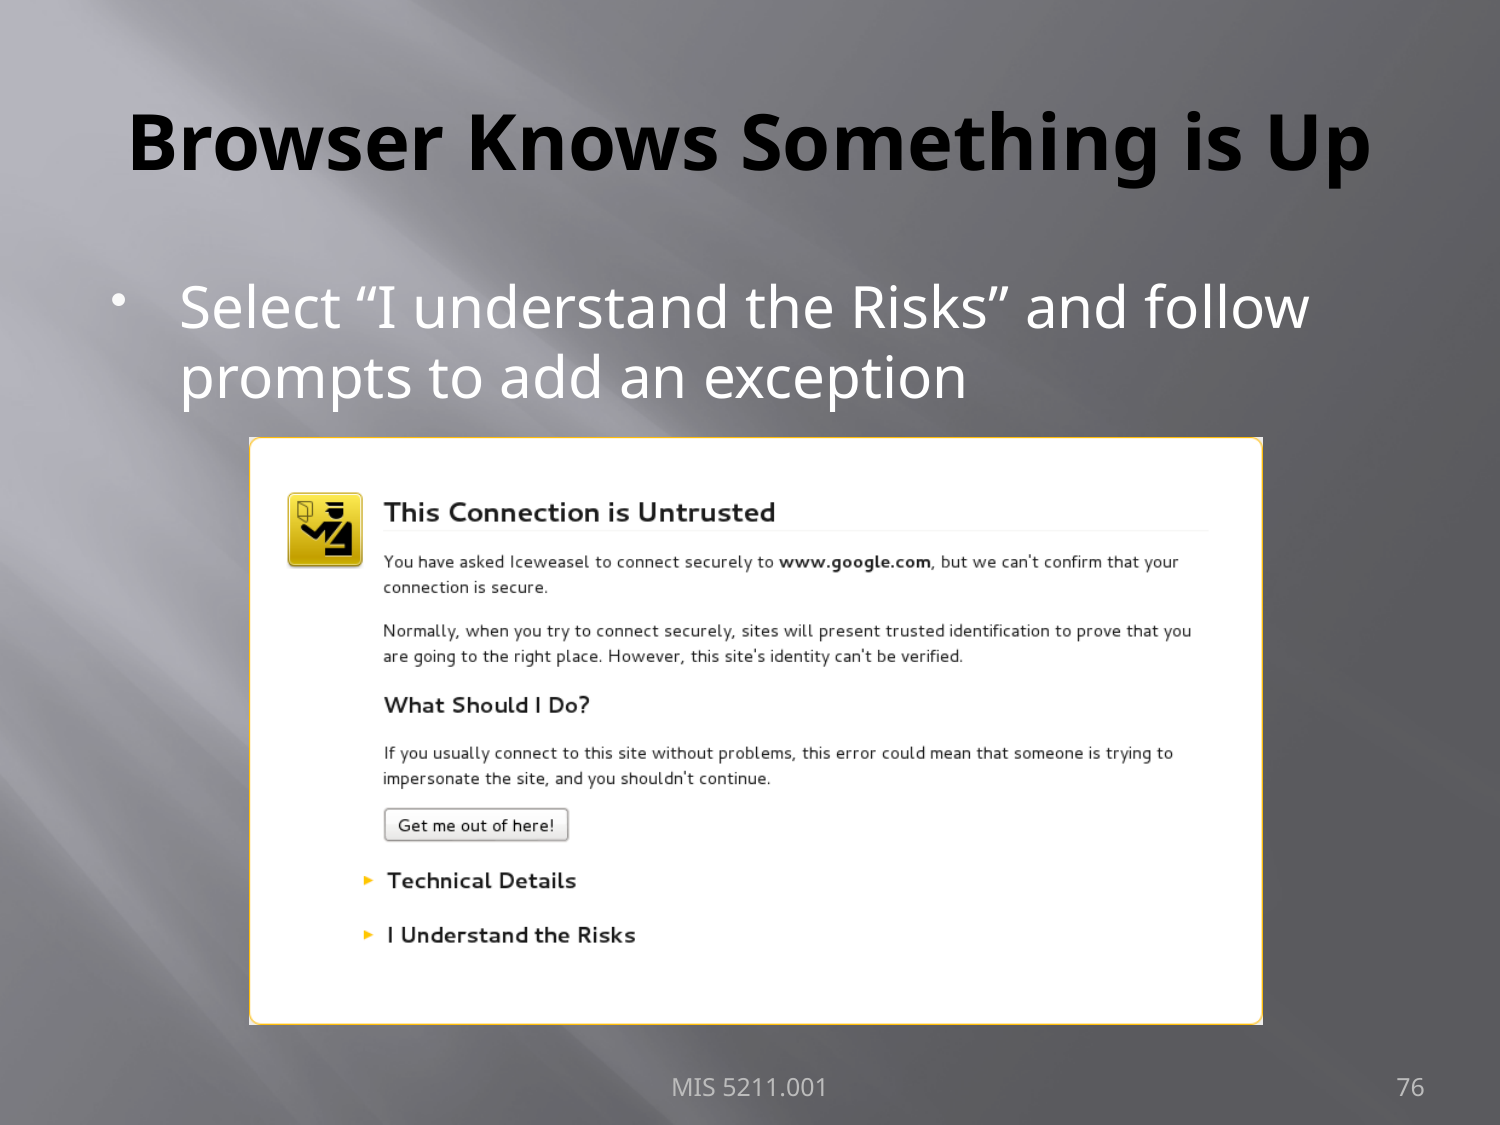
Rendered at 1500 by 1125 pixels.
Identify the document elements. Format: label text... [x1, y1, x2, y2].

footer MIS 5211.001 [512, 1068, 988, 1113]
title Browser Knows Something is Up [75, 45, 1425, 233]
list Select “I understand the Risks” and follow prompts to add an exception [75, 262, 1425, 1035]
picture [249, 437, 1263, 1025]
slide_number 76 [1299, 1052, 1425, 1113]
